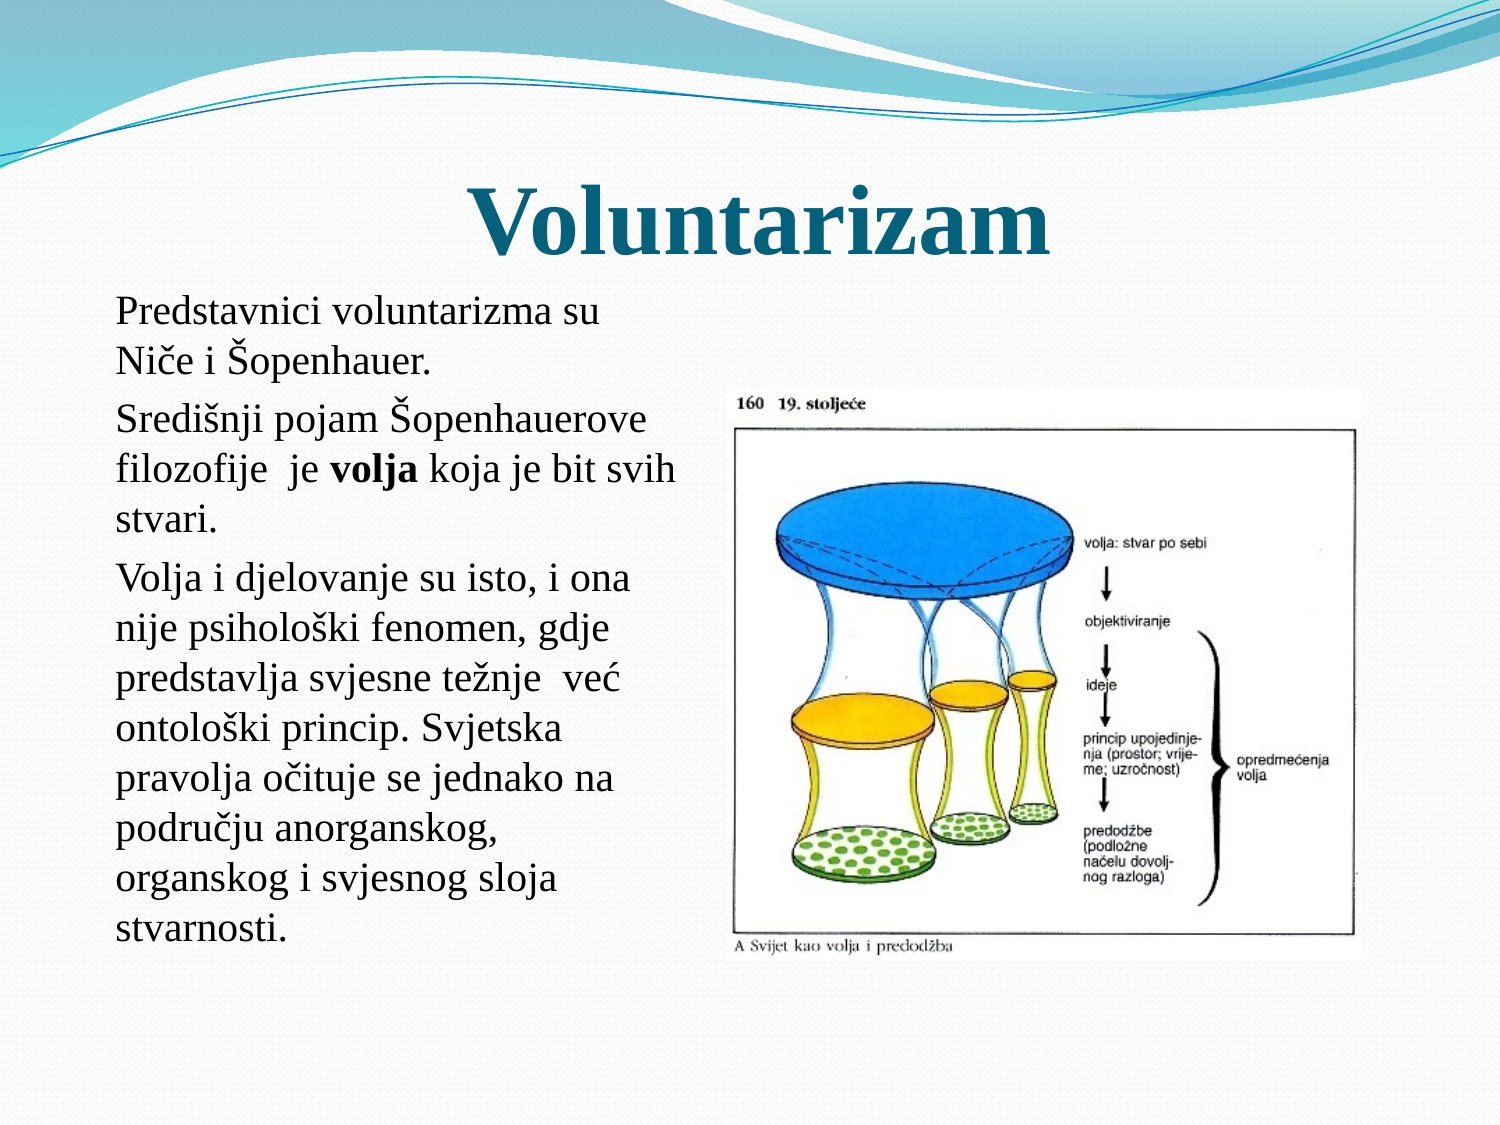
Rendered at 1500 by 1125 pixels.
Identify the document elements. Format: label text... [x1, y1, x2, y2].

list Predstavnici voluntarizma su Niče i Šopenhauer. Središnji pojam Šopenhauerove filozofije je volja koja je bit svih stvari. Volja i djelovanje su isto, i ona nije psihološki fenomen, gdje predstavlja svjesne težnje već ontološki princip. Svjetska pravolja očituje se jednako na području anorganskog, organskog i svjesnog sloja stvarnosti. [112, 275, 680, 1025]
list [726, 386, 1363, 962]
title Voluntarizam [112, 84, 1407, 275]
